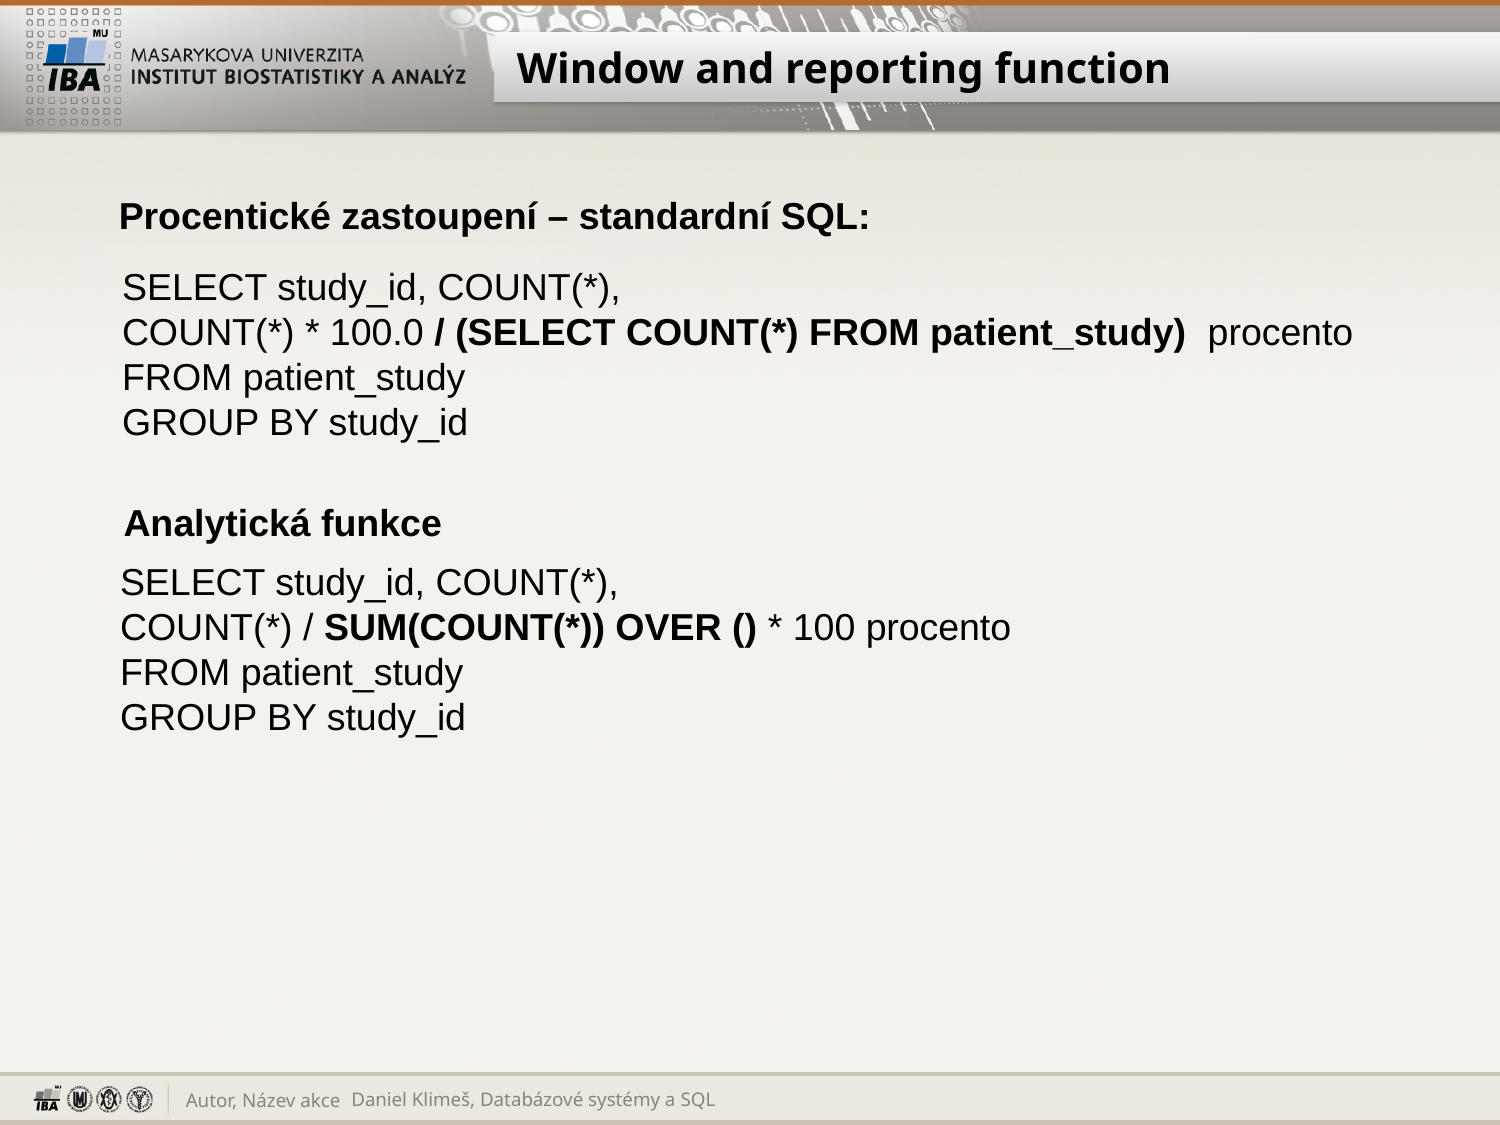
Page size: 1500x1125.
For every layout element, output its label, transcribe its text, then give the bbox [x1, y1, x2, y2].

picture [0, 0, 1500, 1125]
text_box SELECT study_id, COUNT(*), COUNT(*) / SUM(COUNT(*)) OVER () * 100 procento FROM patient_study GROUP BY study_id [105, 550, 1048, 746]
text_box SELECT study_id, COUNT(*), COUNT(*) * 100.0 / (SELECT COUNT(*) FROM patient_study) procento FROM patient_study GROUP BY study_id [107, 255, 1390, 451]
footer Daniel Klimeš, Databázové systémy a SQL [336, 1079, 1341, 1124]
text_box Procentické zastoupení – standardní SQL: [103, 184, 887, 245]
title Window and reporting function [501, 31, 1471, 104]
text_box Analytická funkce [108, 491, 458, 552]
